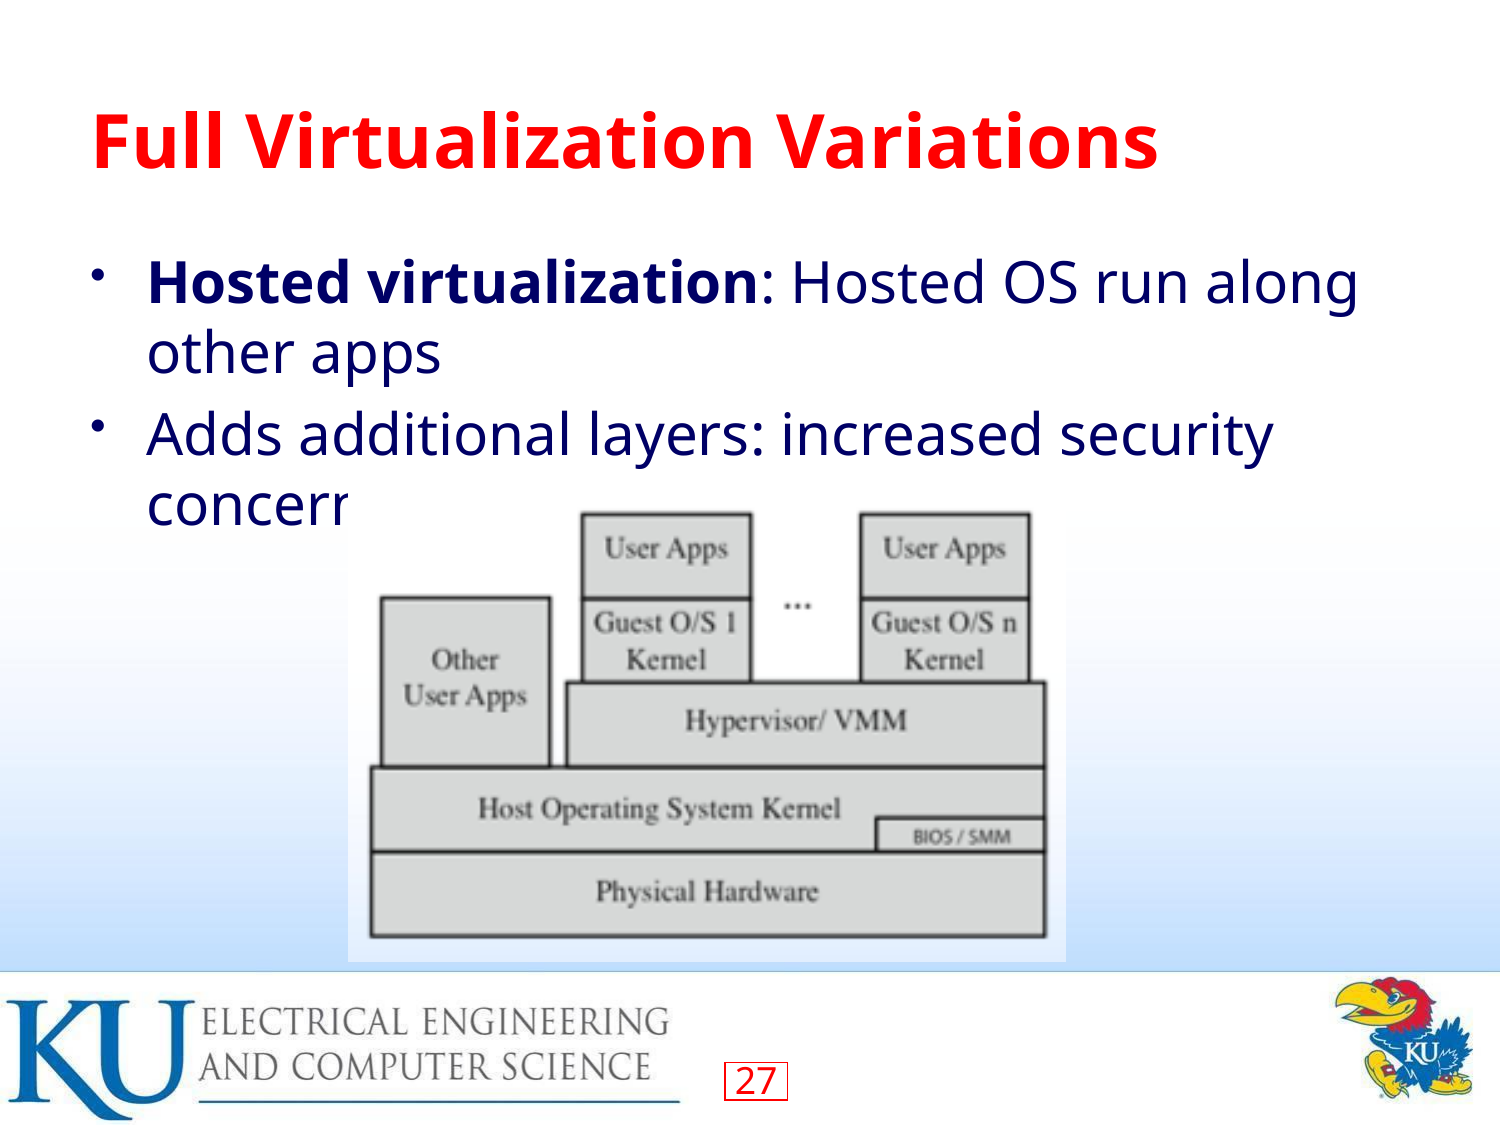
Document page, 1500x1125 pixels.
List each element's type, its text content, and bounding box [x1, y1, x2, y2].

picture [0, 0, 1500, 1125]
list Hosted virtualization: Hosted OS run along other apps Adds additional layers: increased security concerns [74, 237, 1426, 963]
title Full Virtualization Variations [74, 44, 1426, 233]
